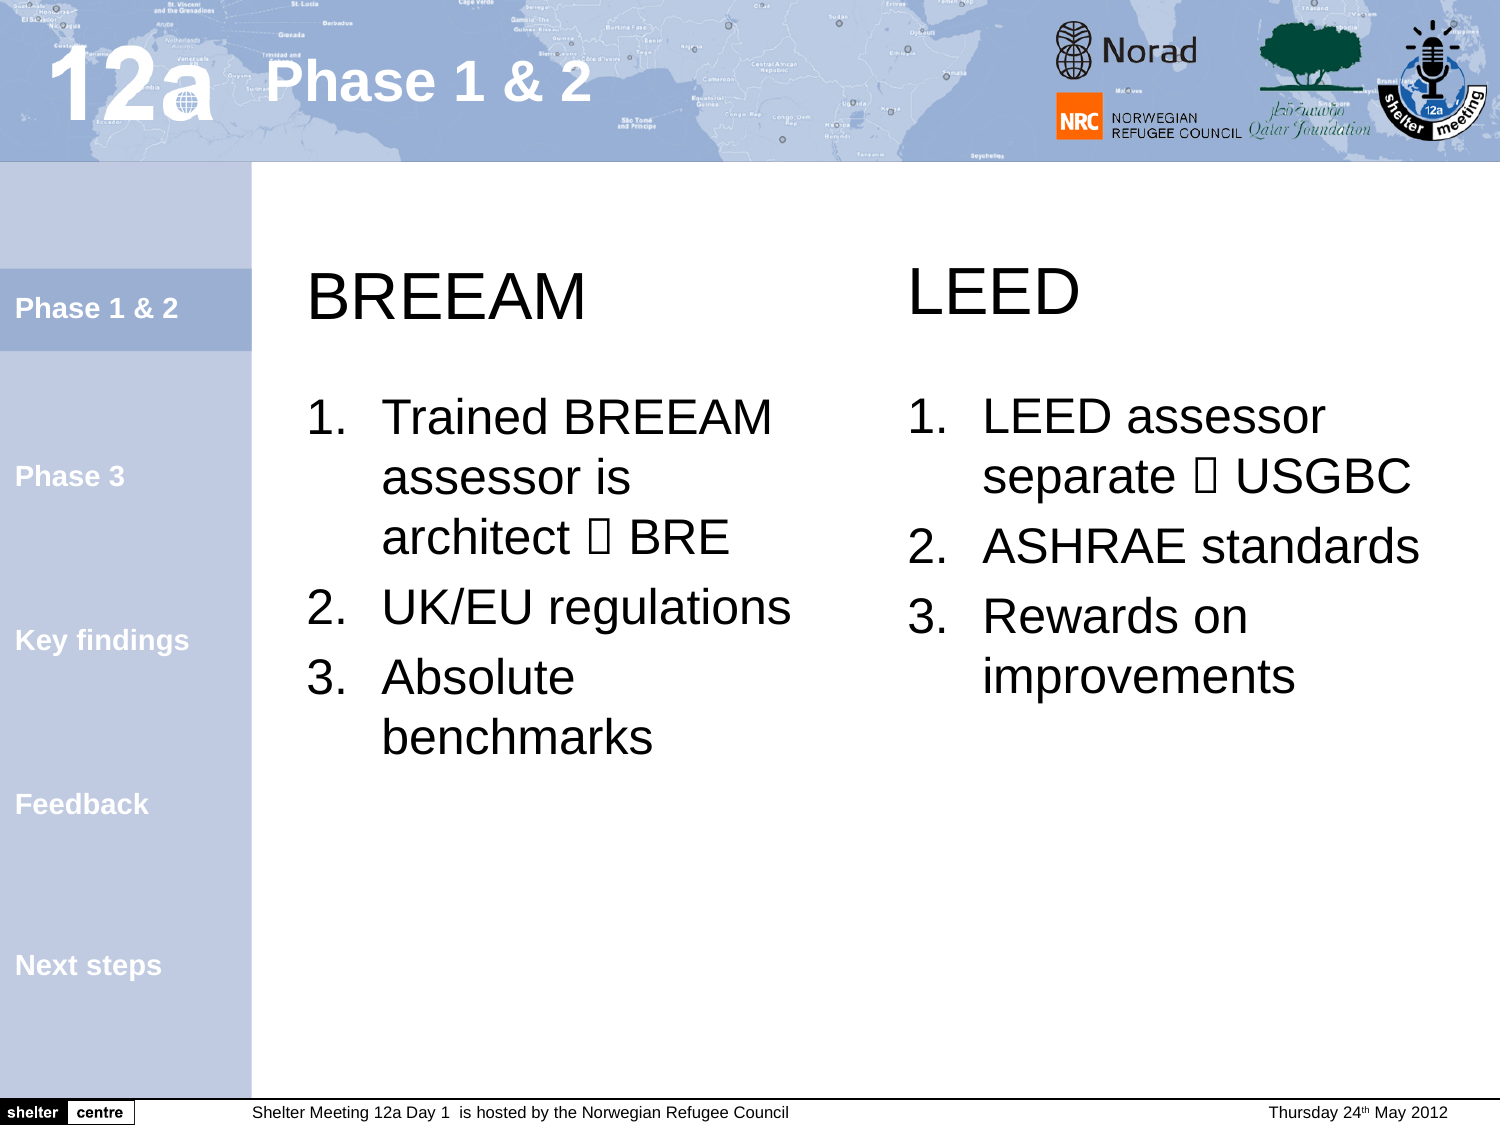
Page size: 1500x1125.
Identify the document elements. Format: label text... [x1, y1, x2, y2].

list BREEAM [291, 271, 844, 341]
list LEED [892, 271, 1445, 336]
list Trained BREEAM assessor is architect  BRE UK/EU regulations Absolute benchmarks [291, 376, 844, 1025]
picture [0, 0, 1500, 162]
list LEED assessor separate  USGBC ASHRAE standards Rewards on improvements [892, 376, 1445, 1025]
